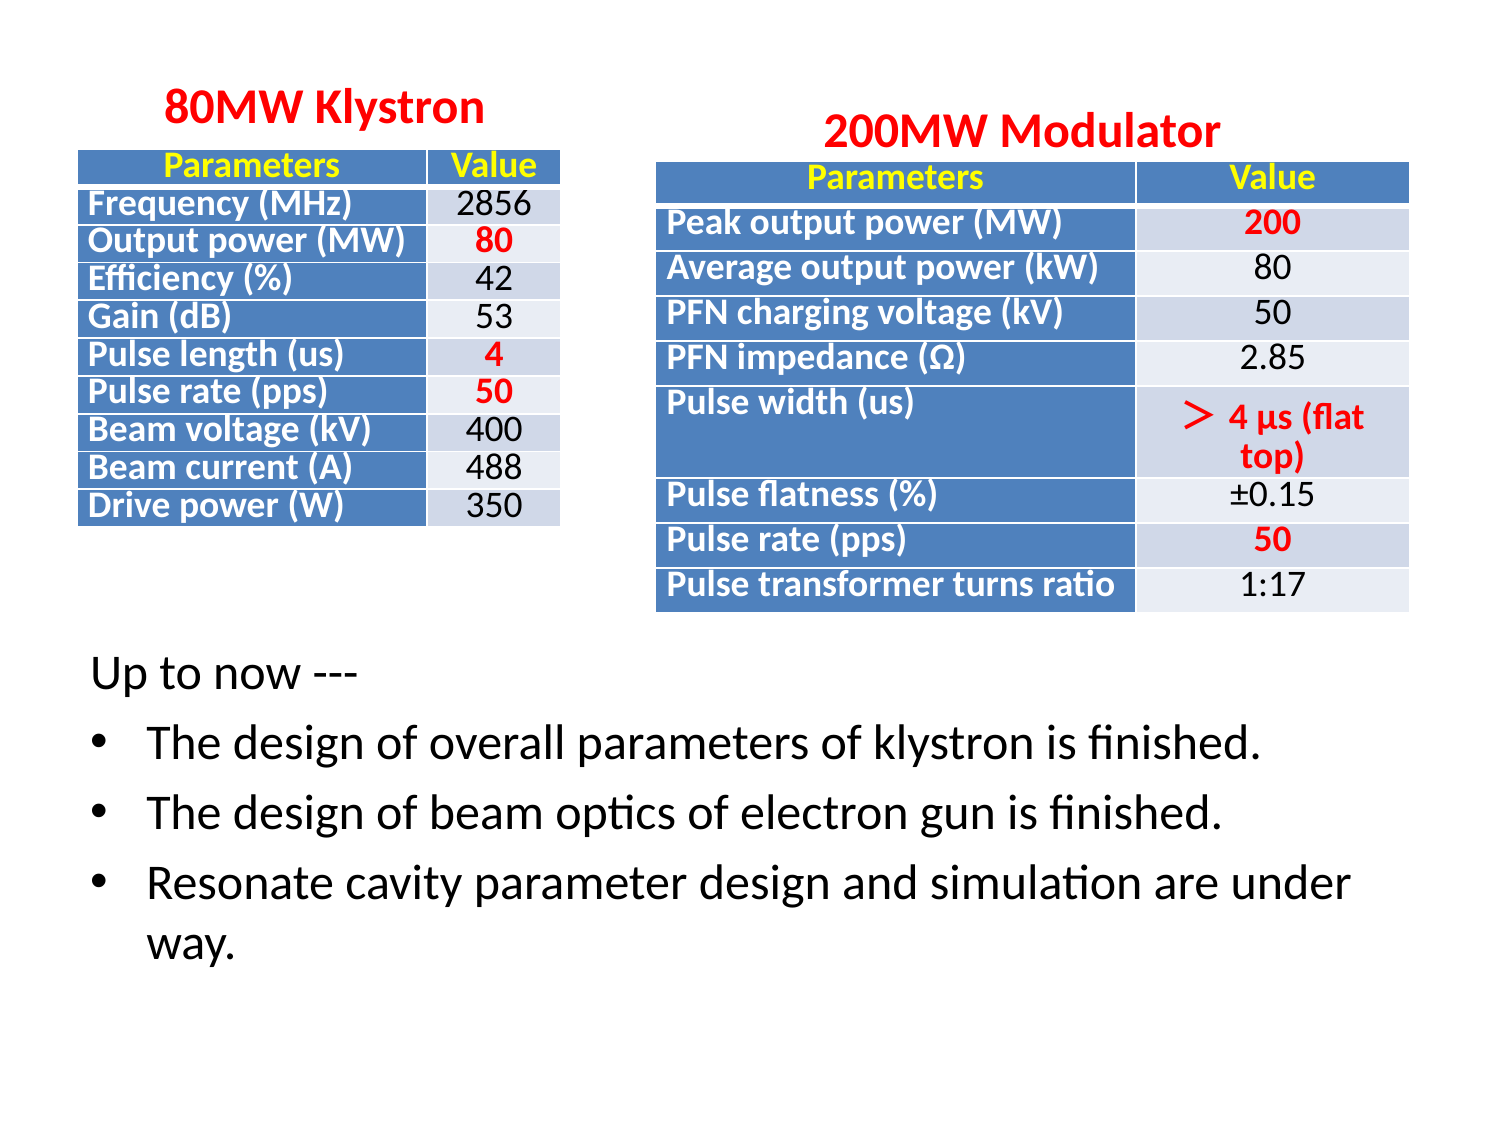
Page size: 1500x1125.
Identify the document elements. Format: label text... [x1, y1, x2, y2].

table_header Value [1137, 162, 1409, 203]
table_cell Output power (MW) [78, 226, 426, 262]
list Up to now --- The design of overall parameters of klystron is finished. The design of beam optics of electron gun is finished. Resonate cavity parameter design and simulation are under way. [75, 262, 1425, 1005]
table_cell 2856 [428, 190, 560, 224]
table_cell Frequency (MHz) [78, 190, 426, 224]
table_cell Average output power (kW) [656, 252, 1135, 262]
table_header Value [428, 150, 560, 184]
text_box 200MW Modulator [786, 89, 1258, 165]
table_header Parameters [656, 162, 1135, 203]
table_cell 200 [1137, 209, 1409, 250]
text_box 80MW Klystron [123, 66, 526, 142]
table_cell Peak output power (MW) [656, 209, 1135, 250]
table_cell 80 [1137, 252, 1409, 262]
table_cell 80 [428, 226, 560, 262]
table_header Parameters [78, 150, 426, 184]
